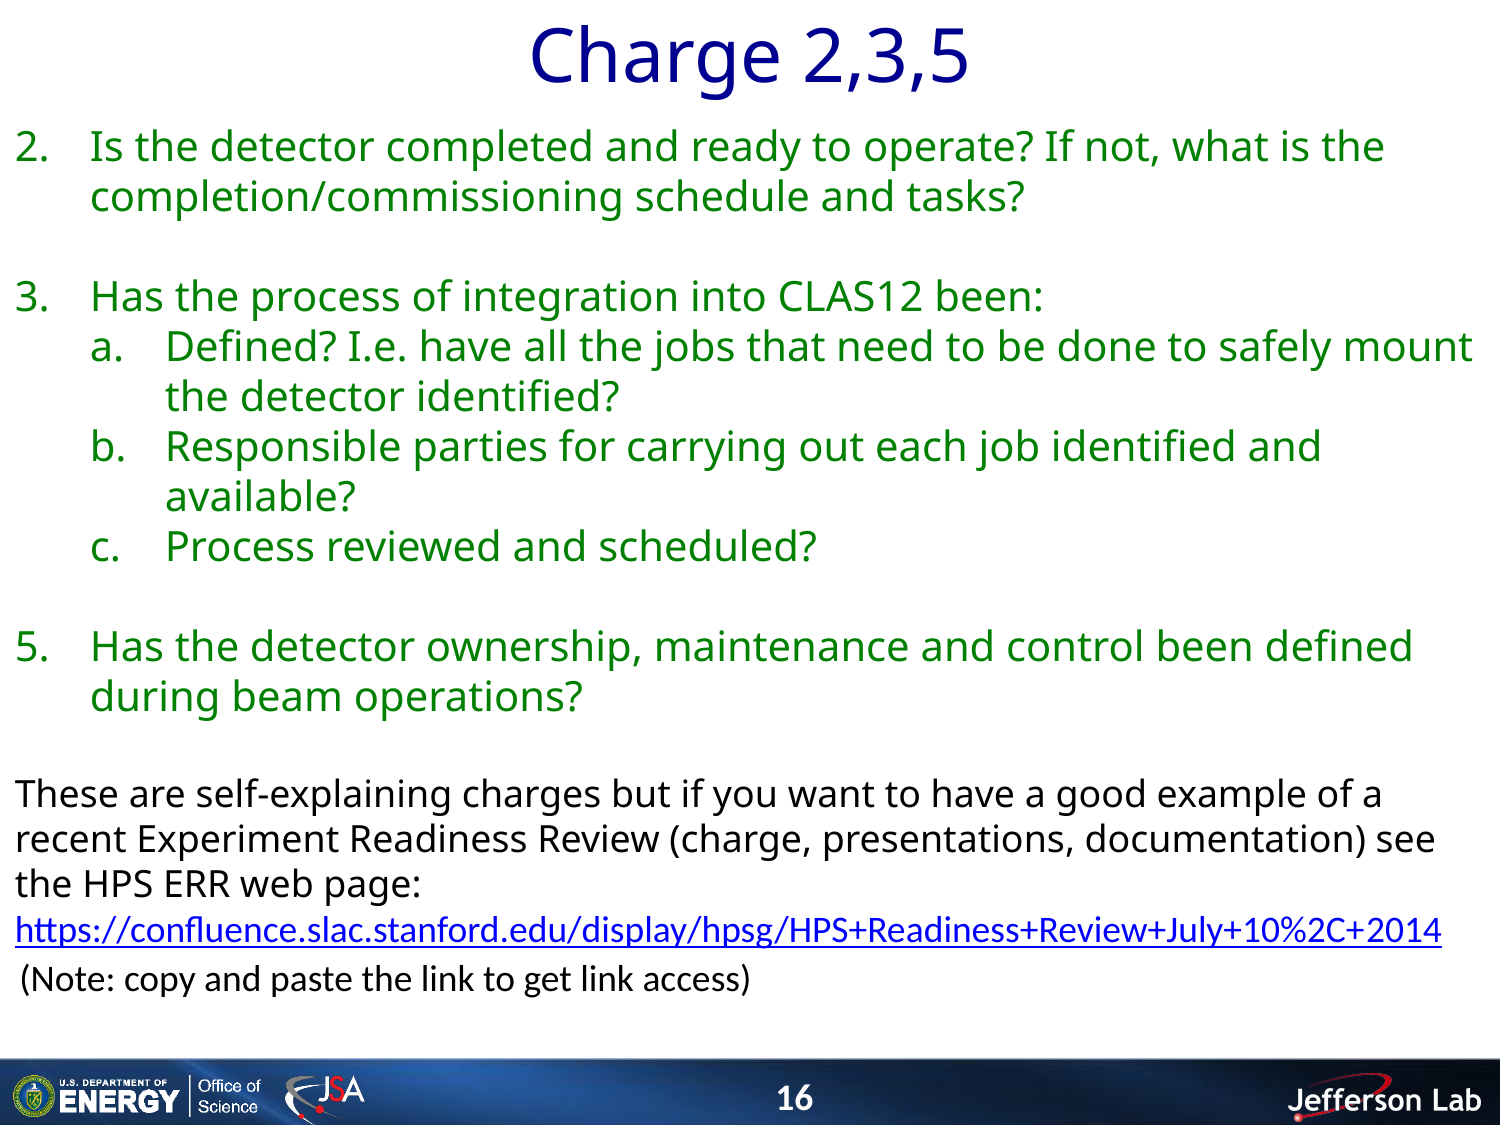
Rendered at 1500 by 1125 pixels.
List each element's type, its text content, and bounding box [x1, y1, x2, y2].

picture [0, 1058, 1500, 1125]
text_box Charge 2,3,5 [0, 0, 1500, 105]
text_box Is the detector completed and ready to operate? If not, what is the completion/commissioning schedule and tasks? Has the process of integration into CLAS12 been: Defined? I.e. have all the jobs that need to be done to safely mount the detector identified? Responsible parties for carrying out each job identified and available? Process reviewed and scheduled? Has the detector ownership, maintenance and control been defined during beam operations? [0, 112, 1500, 762]
slide_number 16 [736, 1065, 829, 1125]
text_box These are self-explaining charges but if you want to have a good example of a recent Experiment Readiness Review (charge, presentations, documentation) see the HPS ERR web page: https://confluence.slac.stanford.edu/display/hpsg/HPS+Readiness+Review+July+10%2C+2014 [0, 762, 1500, 958]
text_box (Note: copy and paste the link to get link access) [4, 946, 1008, 1007]
